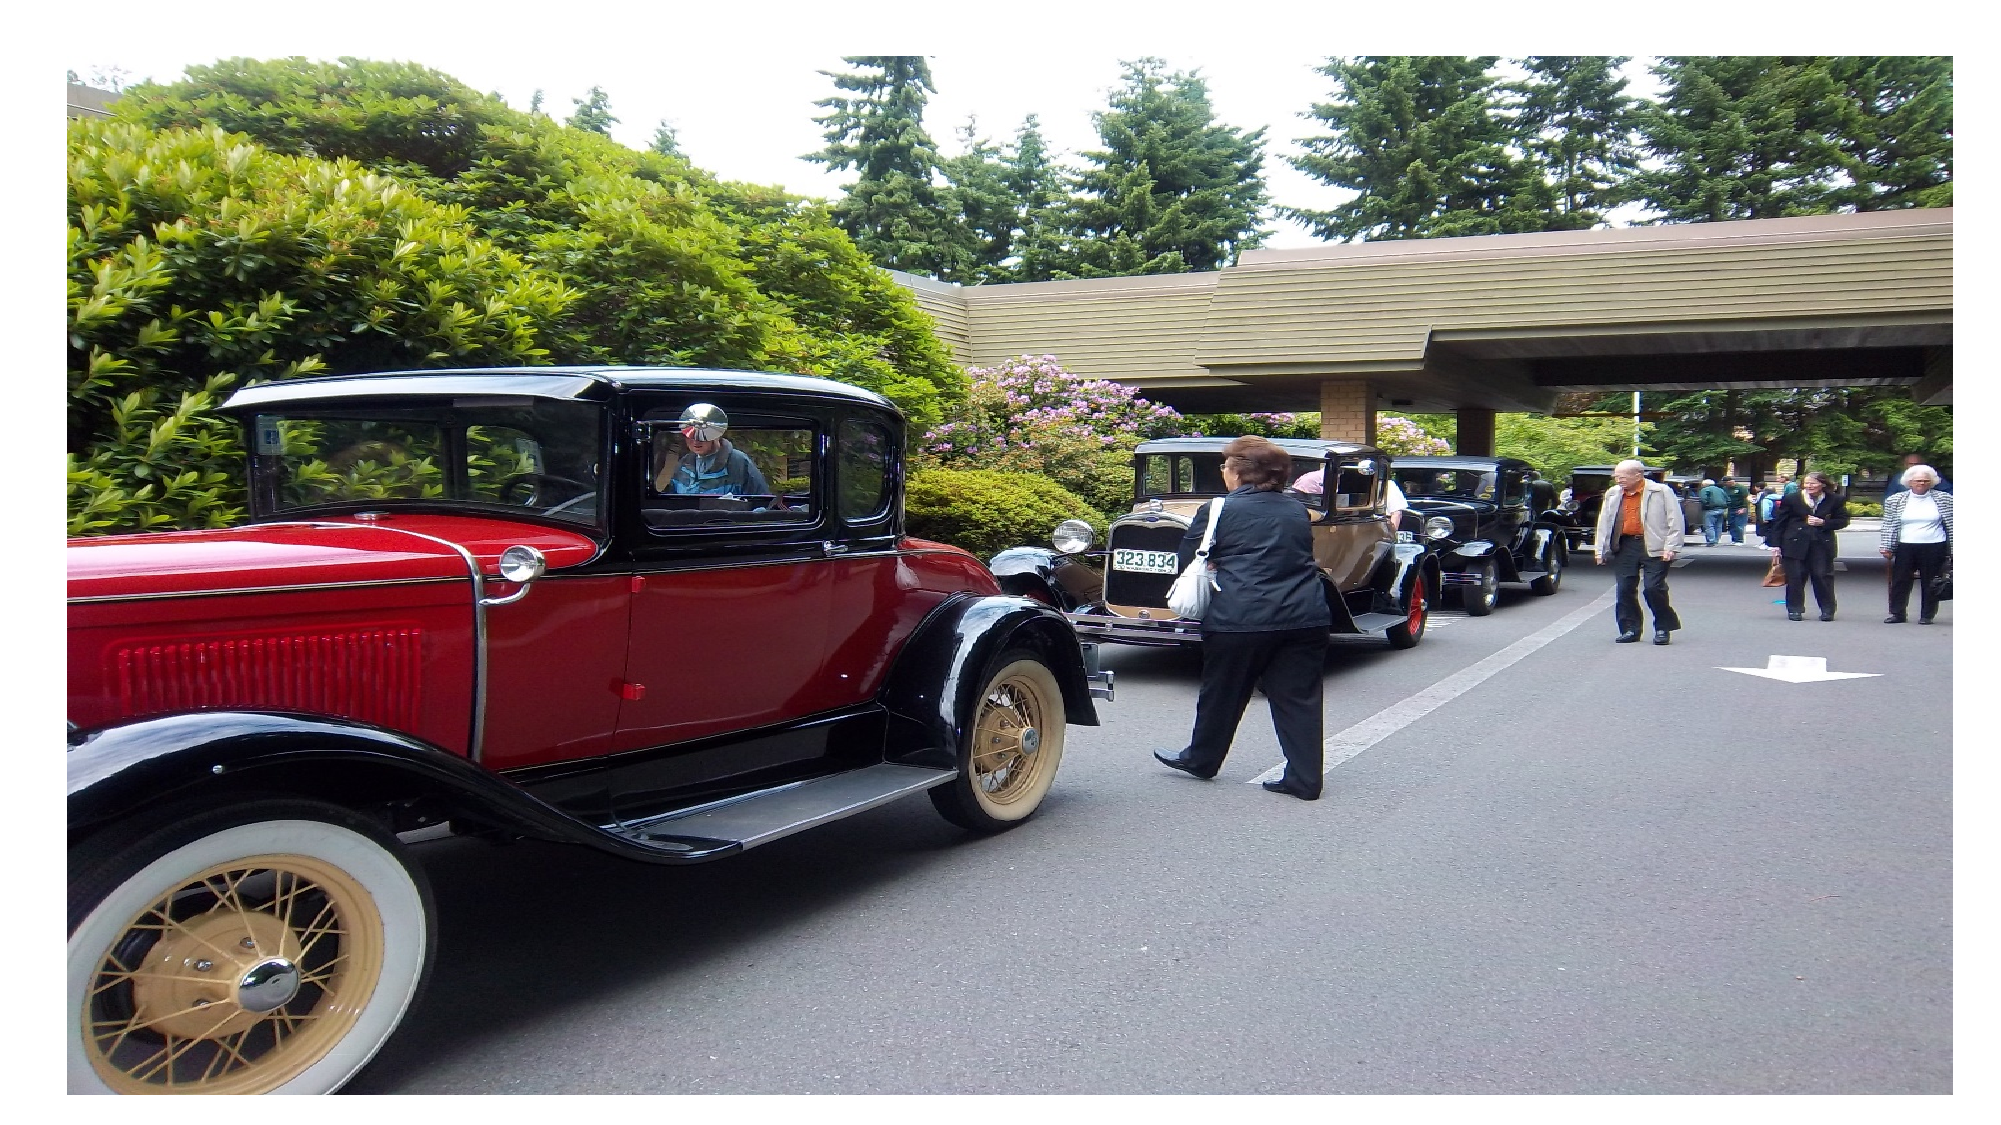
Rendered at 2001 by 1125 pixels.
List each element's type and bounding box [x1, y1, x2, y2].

list [67, 56, 1953, 1095]
